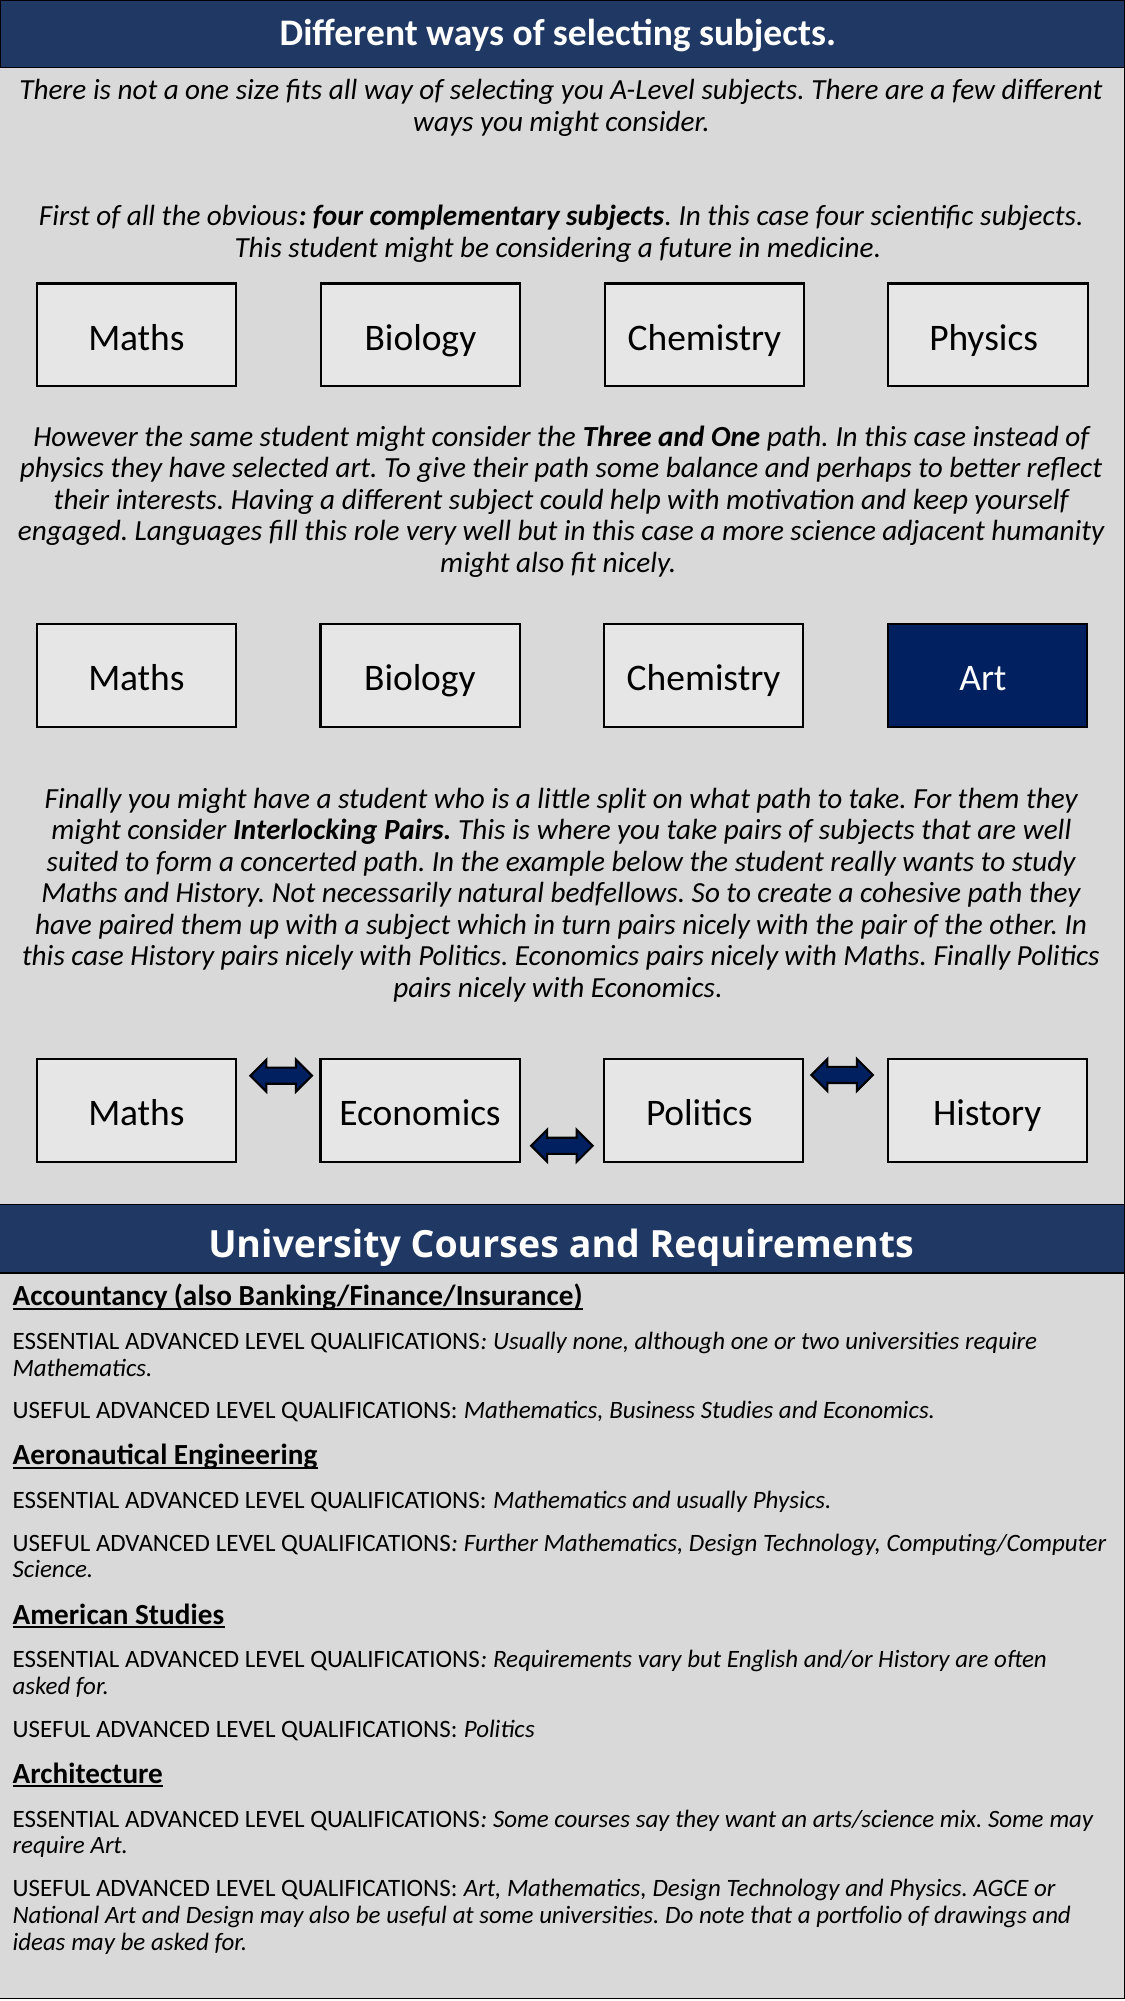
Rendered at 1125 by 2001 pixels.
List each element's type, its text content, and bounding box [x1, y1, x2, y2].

text_box Accountancy (also Banking/Finance/Insurance) ESSENTIAL ADVANCED LEVEL QUALIFICATIONS: Usually none, although one or two universities require Mathematics. USEFUL ADVANCED LEVEL QUALIFICATIONS: Mathematics, Business Studies and Economics. Aeronautical Engineering ESSENTIAL ADVANCED LEVEL QUALIFICATIONS: Mathematics and usually Physics. USEFUL ADVANCED LEVEL QUALIFICATIONS: Further Mathematics, Design Technology, Computing/Computer Science. American Studies ESSENTIAL ADVANCED LEVEL QUALIFICATIONS: Requirements vary but English and/or History are often asked for. USEFUL ADVANCED LEVEL QUALIFICATIONS: Politics Architecture ESSENTIAL ADVANCED LEVEL QUALIFICATIONS: Some courses say they want an arts/science mix. Some may require Art. USEFUL ADVANCED LEVEL QUALIFICATIONS: Art, Mathematics, Design Technology and Physics. AGCE or National Art and Design may also be useful at some universities. Do note that a portfolio of drawings and ideas may be asked for. [0, 1273, 1125, 1999]
title Different ways of selecting subjects. [0, 0, 1125, 68]
text_box History [887, 1058, 1088, 1163]
list There is not a one size fits all way of selecting you A-Level subjects. There are a few different ways you might consider. First of all the obvious: four complementary subjects. In this case four scientific subjects. This student might be considering a future in medicine. However the same student might consider the Three and One path. In this case instead of physics they have selected art. To give their path some balance and perhaps to better reflect their interests. Having a different subject could help with motivation and keep yourself engaged. Languages fill this role very well but in this case a more science adjacent humanity might also fit nicely. Finally you might have a student who is a little split on what path to take. For them they might consider Interlocking Pairs. This is where you take pairs of subjects that are well suited to form a concerted path. In the example below the student really wants to study Maths and History. Not necessarily natural bedfellows. So to create a cohesive path they have paired them up with a subject which in turn pairs nicely with the pair of the other. In this case History pairs nicely with Politics. Economics pairs nicely with Maths. Finally Politics pairs nicely with Economics. [0, 68, 1125, 1204]
text_box Maths [36, 623, 237, 728]
text_box [809, 1056, 875, 1094]
text_box Politics [603, 1058, 804, 1163]
text_box Maths [36, 282, 237, 387]
text_box Chemistry [604, 282, 805, 387]
text_box [529, 1127, 595, 1165]
text_box Maths [36, 1058, 237, 1163]
text_box University Courses and Requirements [0, 1204, 1125, 1273]
text_box Biology [320, 282, 521, 387]
text_box Art [887, 623, 1088, 728]
text_box [248, 1057, 314, 1095]
text_box Biology [319, 623, 521, 728]
text_box Economics [319, 1058, 521, 1163]
text_box Chemistry [603, 623, 804, 728]
text_box Physics [887, 282, 1089, 387]
